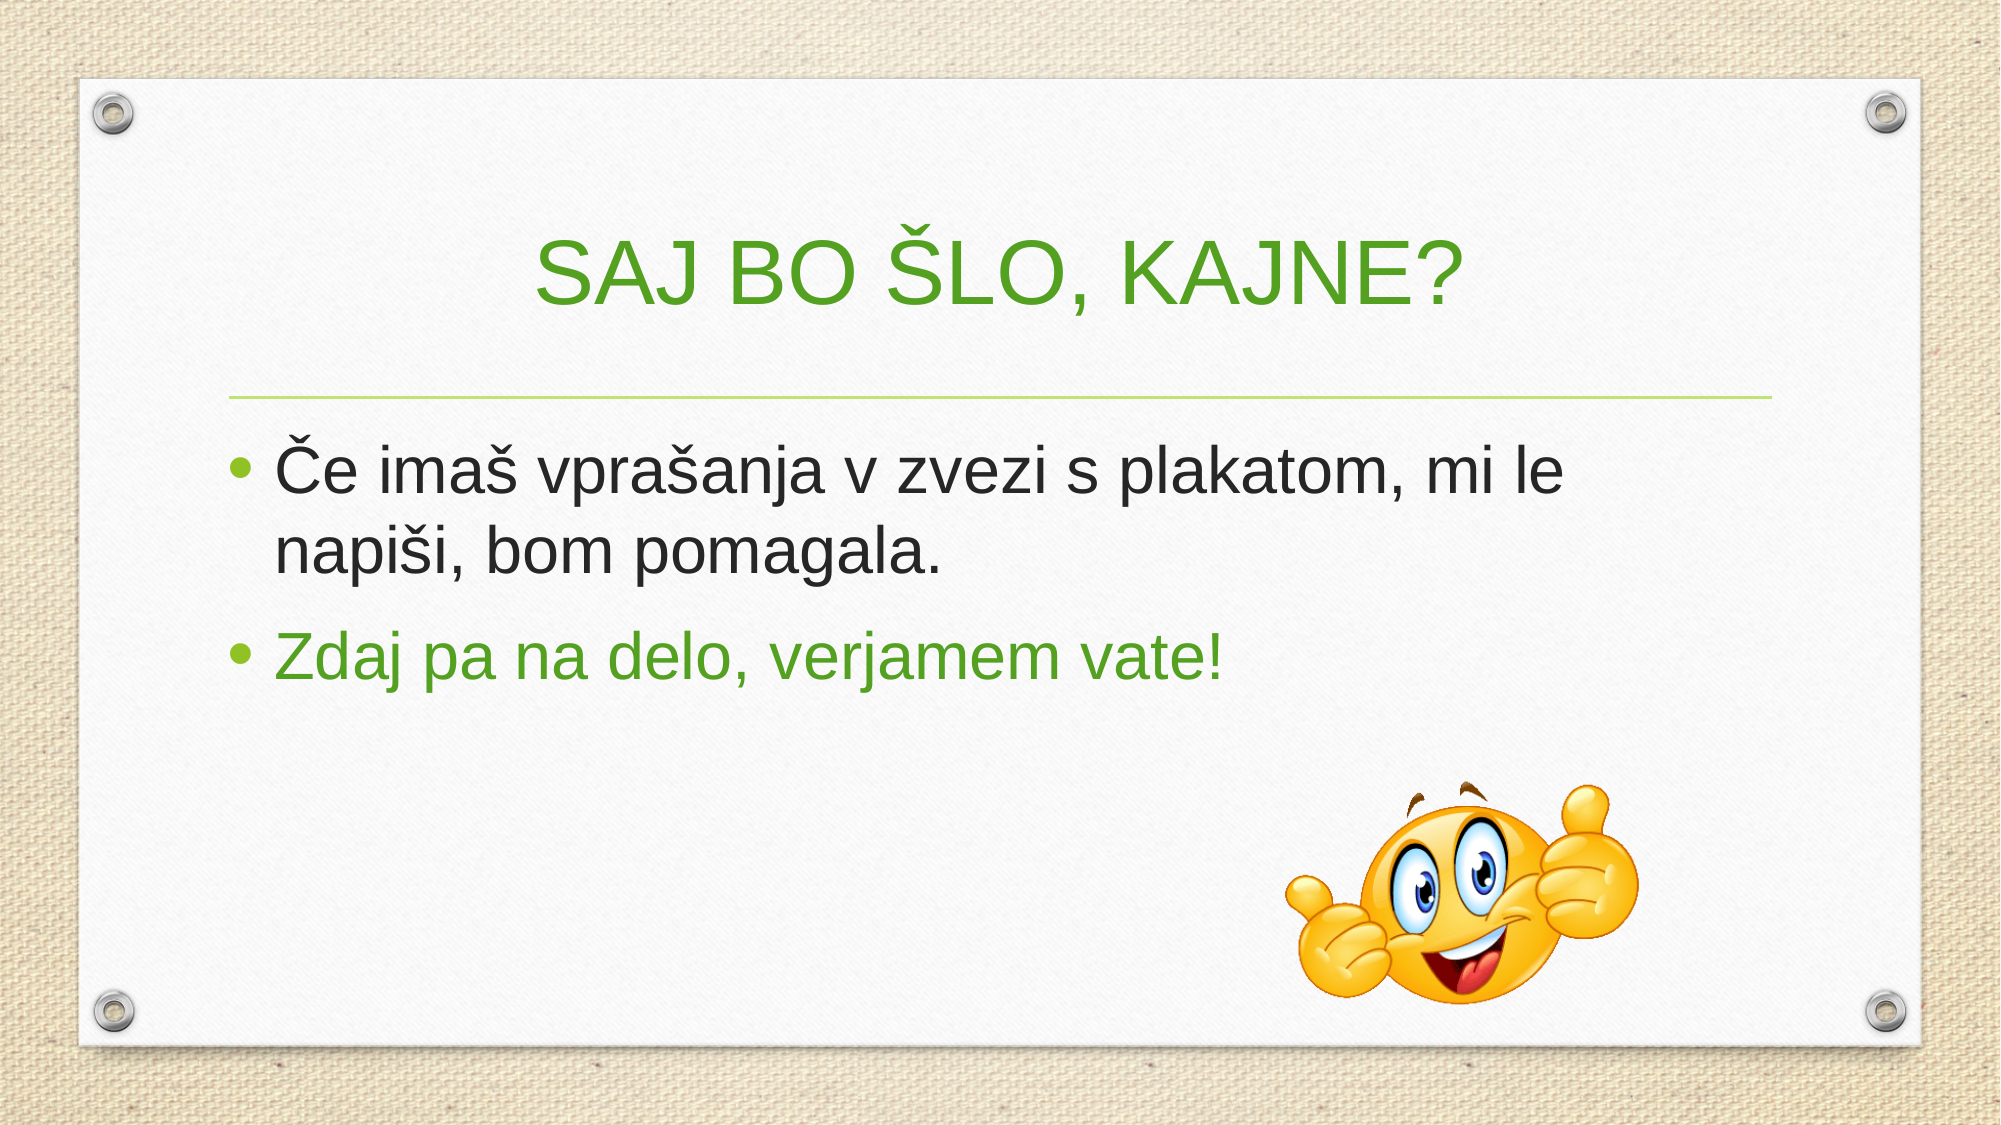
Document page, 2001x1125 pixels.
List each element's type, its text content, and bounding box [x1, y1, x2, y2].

list Če imaš vprašanja v zvezi s plakatom, mi le napiši, bom pomagala. Zdaj pa na delo, verjamem vate! [212, 419, 1788, 964]
title SAJ BO ŠLO, KAJNE? [212, 161, 1788, 375]
picture [0, 0, 2001, 1125]
